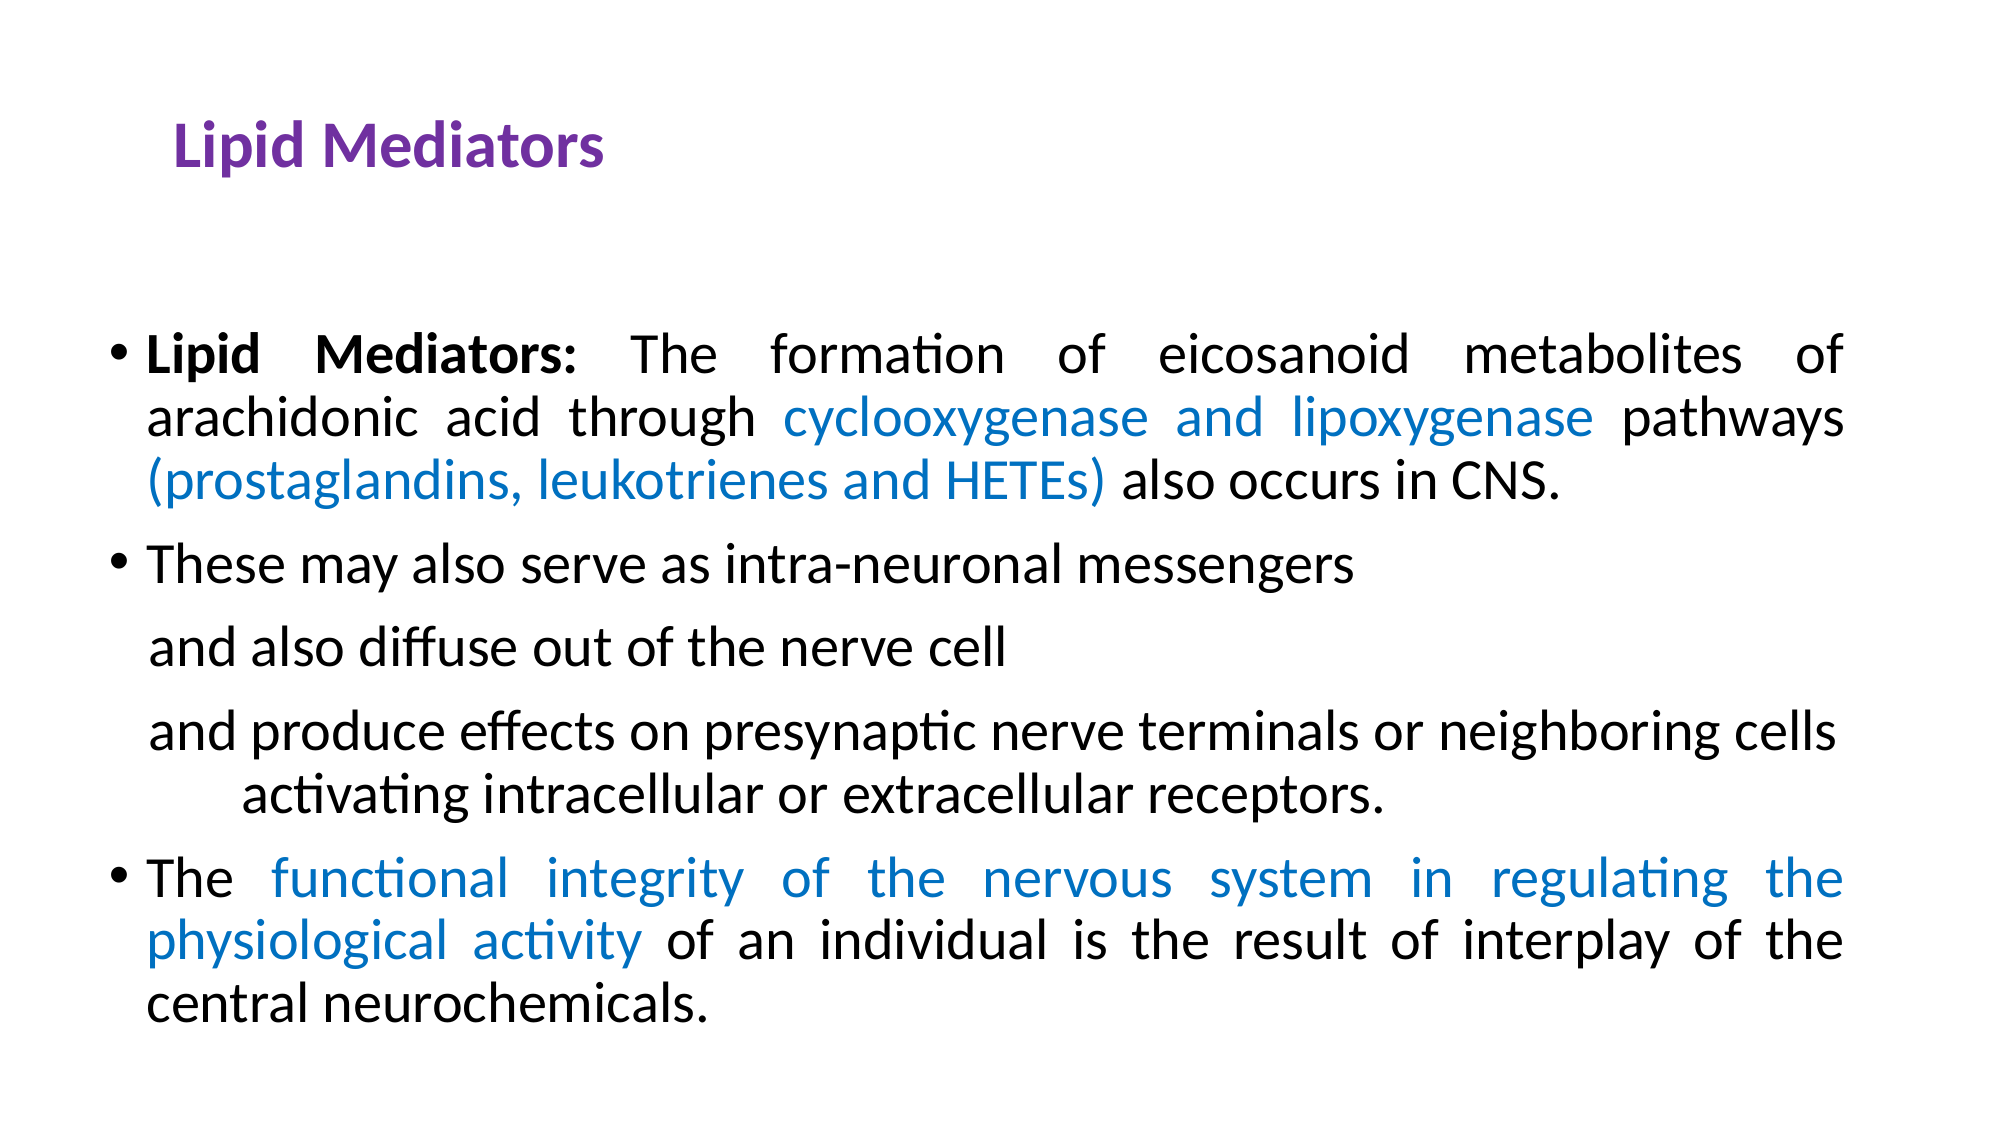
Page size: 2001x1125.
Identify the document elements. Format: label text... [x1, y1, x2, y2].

list Lipid Mediators: The formation of eicosanoid metabolites of arachidonic acid through cyclooxygenase and lipoxygenase pathways (prostaglandins, leukotrienes and HETEs) also occurs in CNS. These may also serve as intra-neuronal messengers and also diffuse out of the nerve cell and produce effects on presynaptic nerve terminals or neighboring cells activating intracellular or extracellular receptors. The functional integrity of the nervous system in regulating the physiological activity of an individual is the result of interplay of the central neurochemicals. [94, 316, 1861, 1066]
text_box Lipid Mediators [158, 93, 621, 189]
